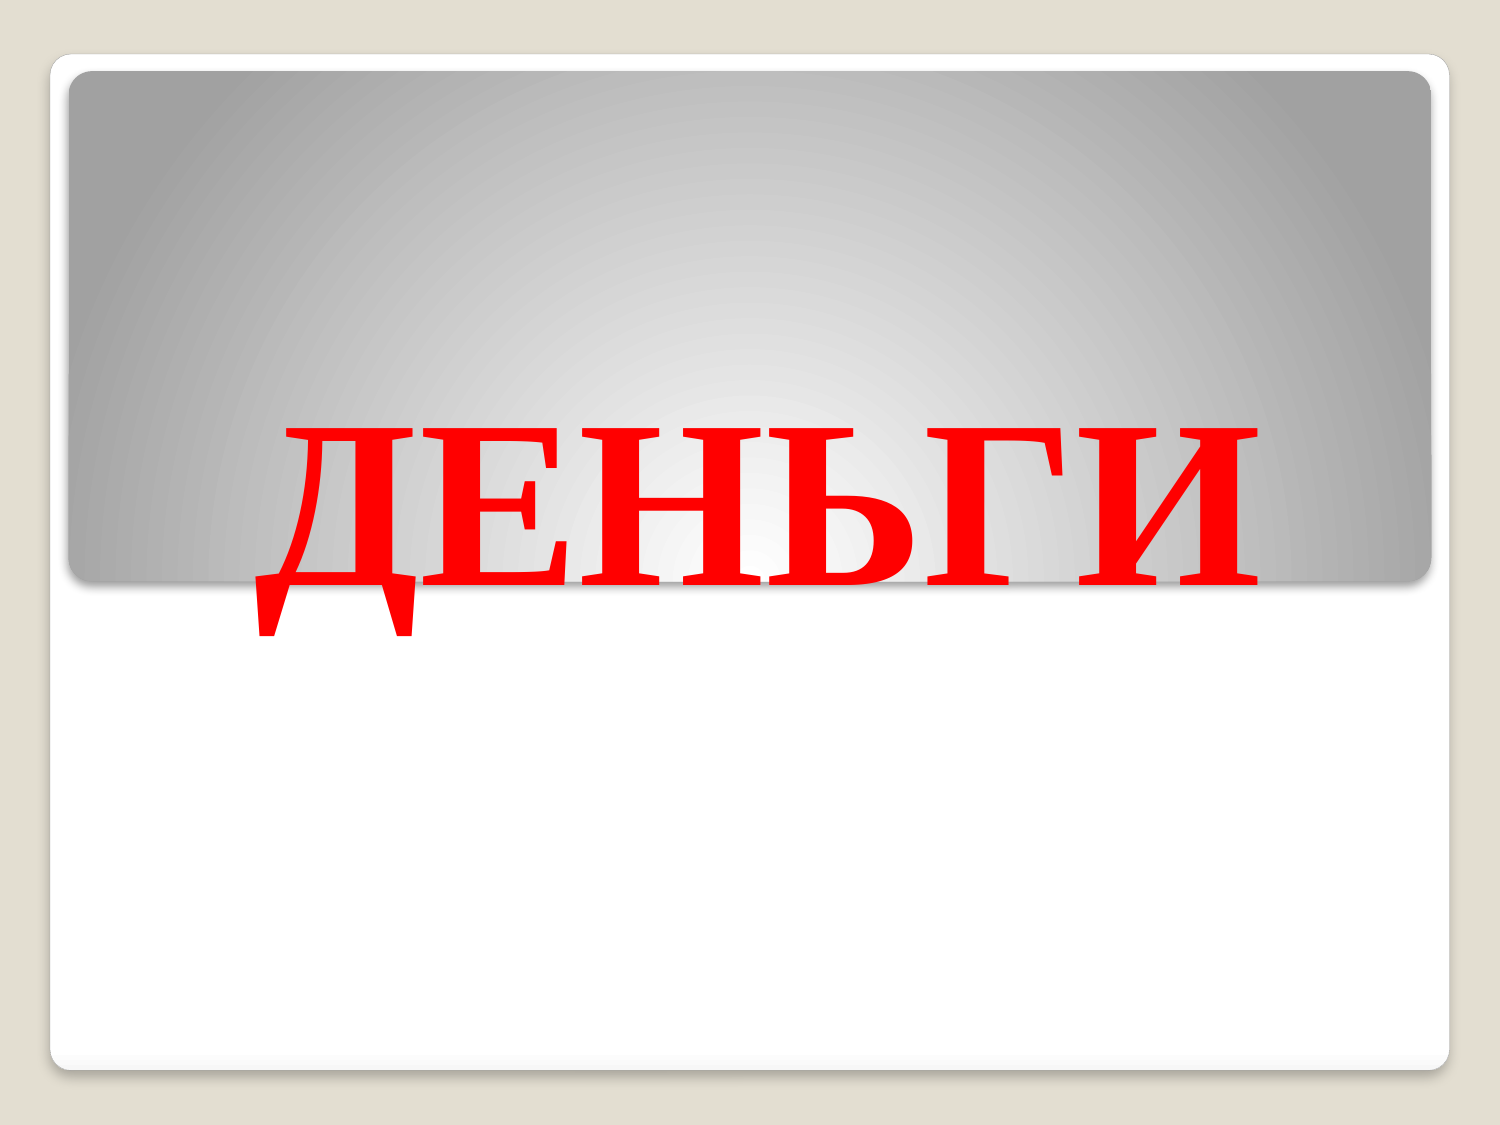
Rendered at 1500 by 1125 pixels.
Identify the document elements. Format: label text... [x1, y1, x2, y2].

text_box Деньги [88, 338, 1365, 641]
